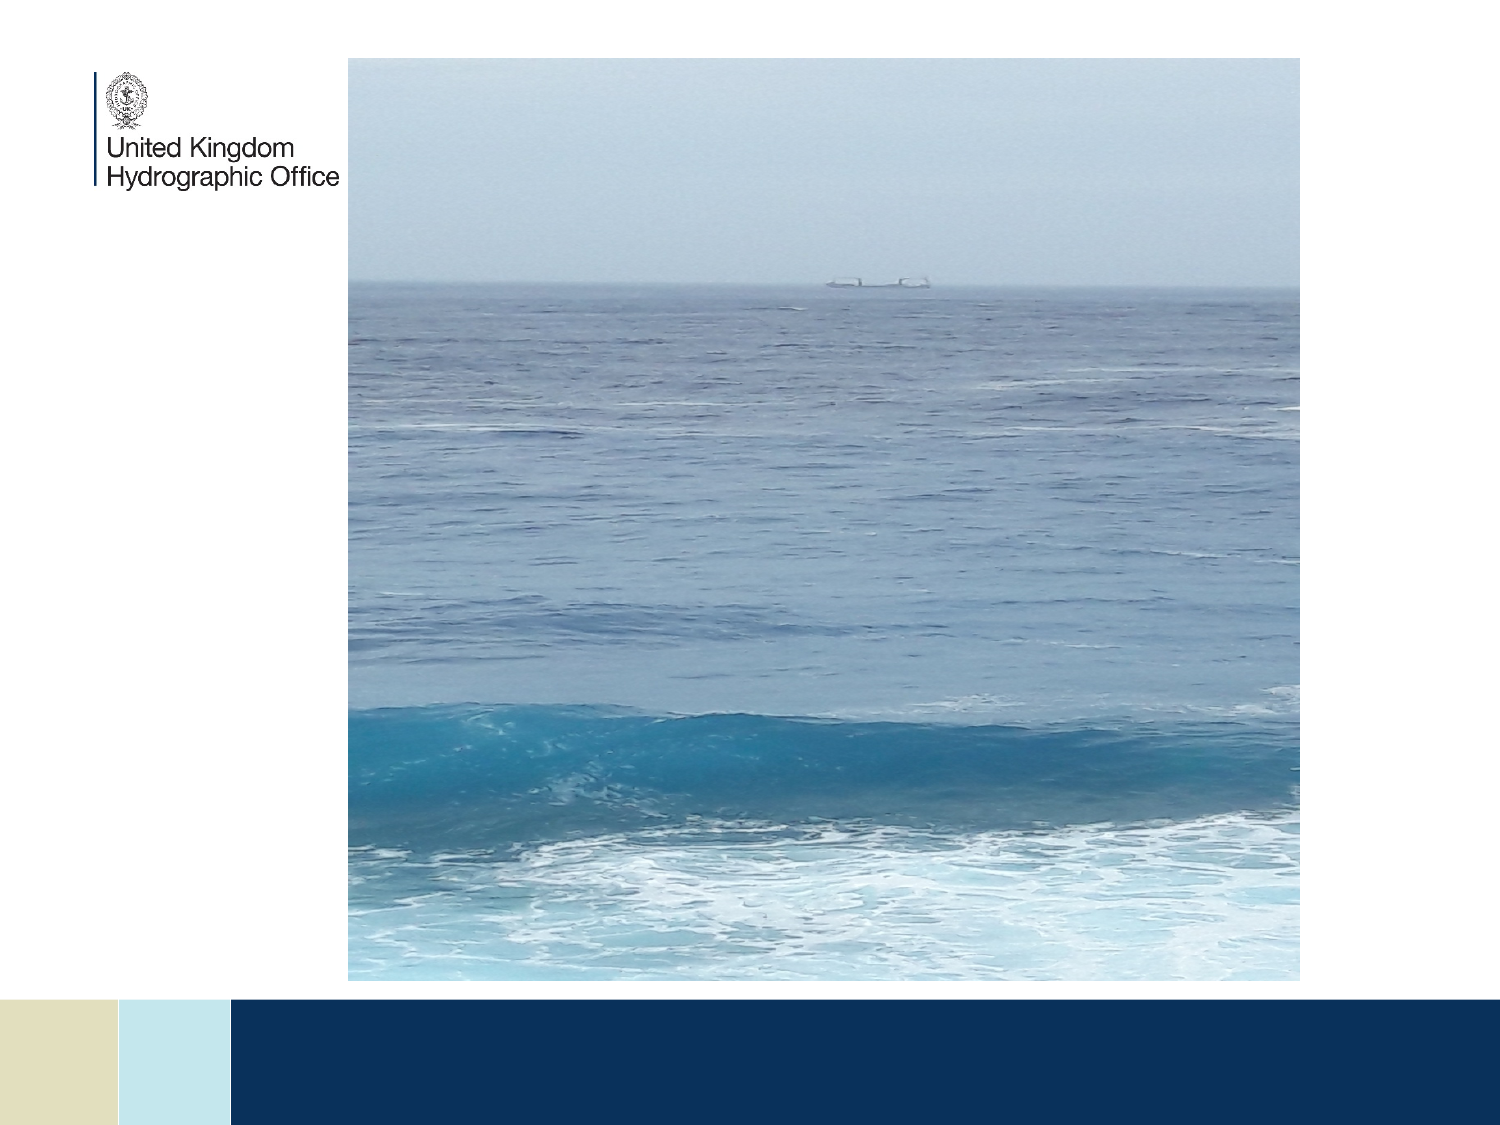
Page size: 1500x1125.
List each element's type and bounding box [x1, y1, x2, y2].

picture [348, 58, 1300, 981]
picture [94, 72, 339, 191]
